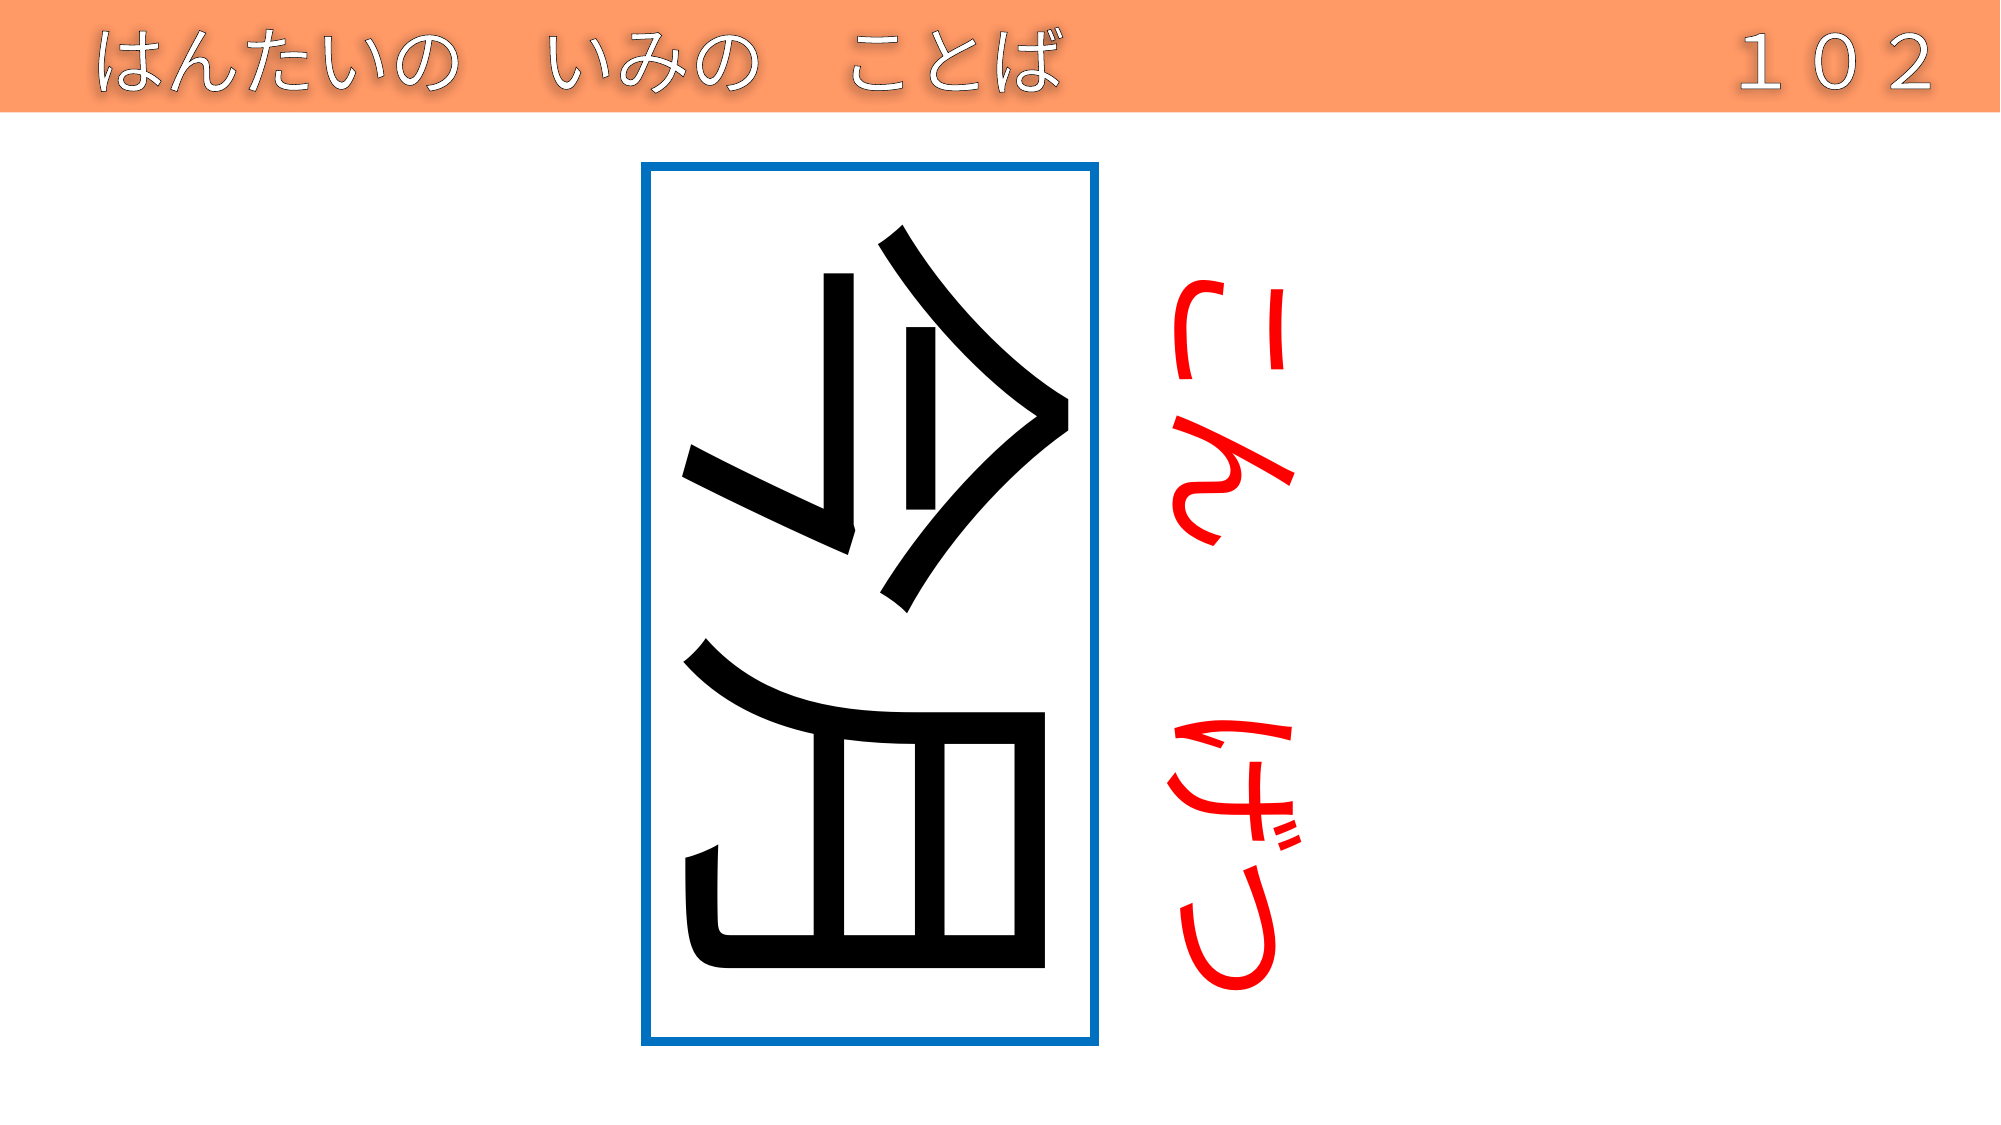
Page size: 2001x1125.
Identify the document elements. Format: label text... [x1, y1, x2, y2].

text_box [645, 165, 1095, 1043]
text_box １０２ [1707, 6, 1963, 112]
text_box 今月 [606, 195, 1142, 1125]
text_box こん げつ [1124, 239, 1337, 1012]
text_box [0, 0, 2000, 113]
text_box はんたいの いみの ことば [75, 6, 1398, 112]
